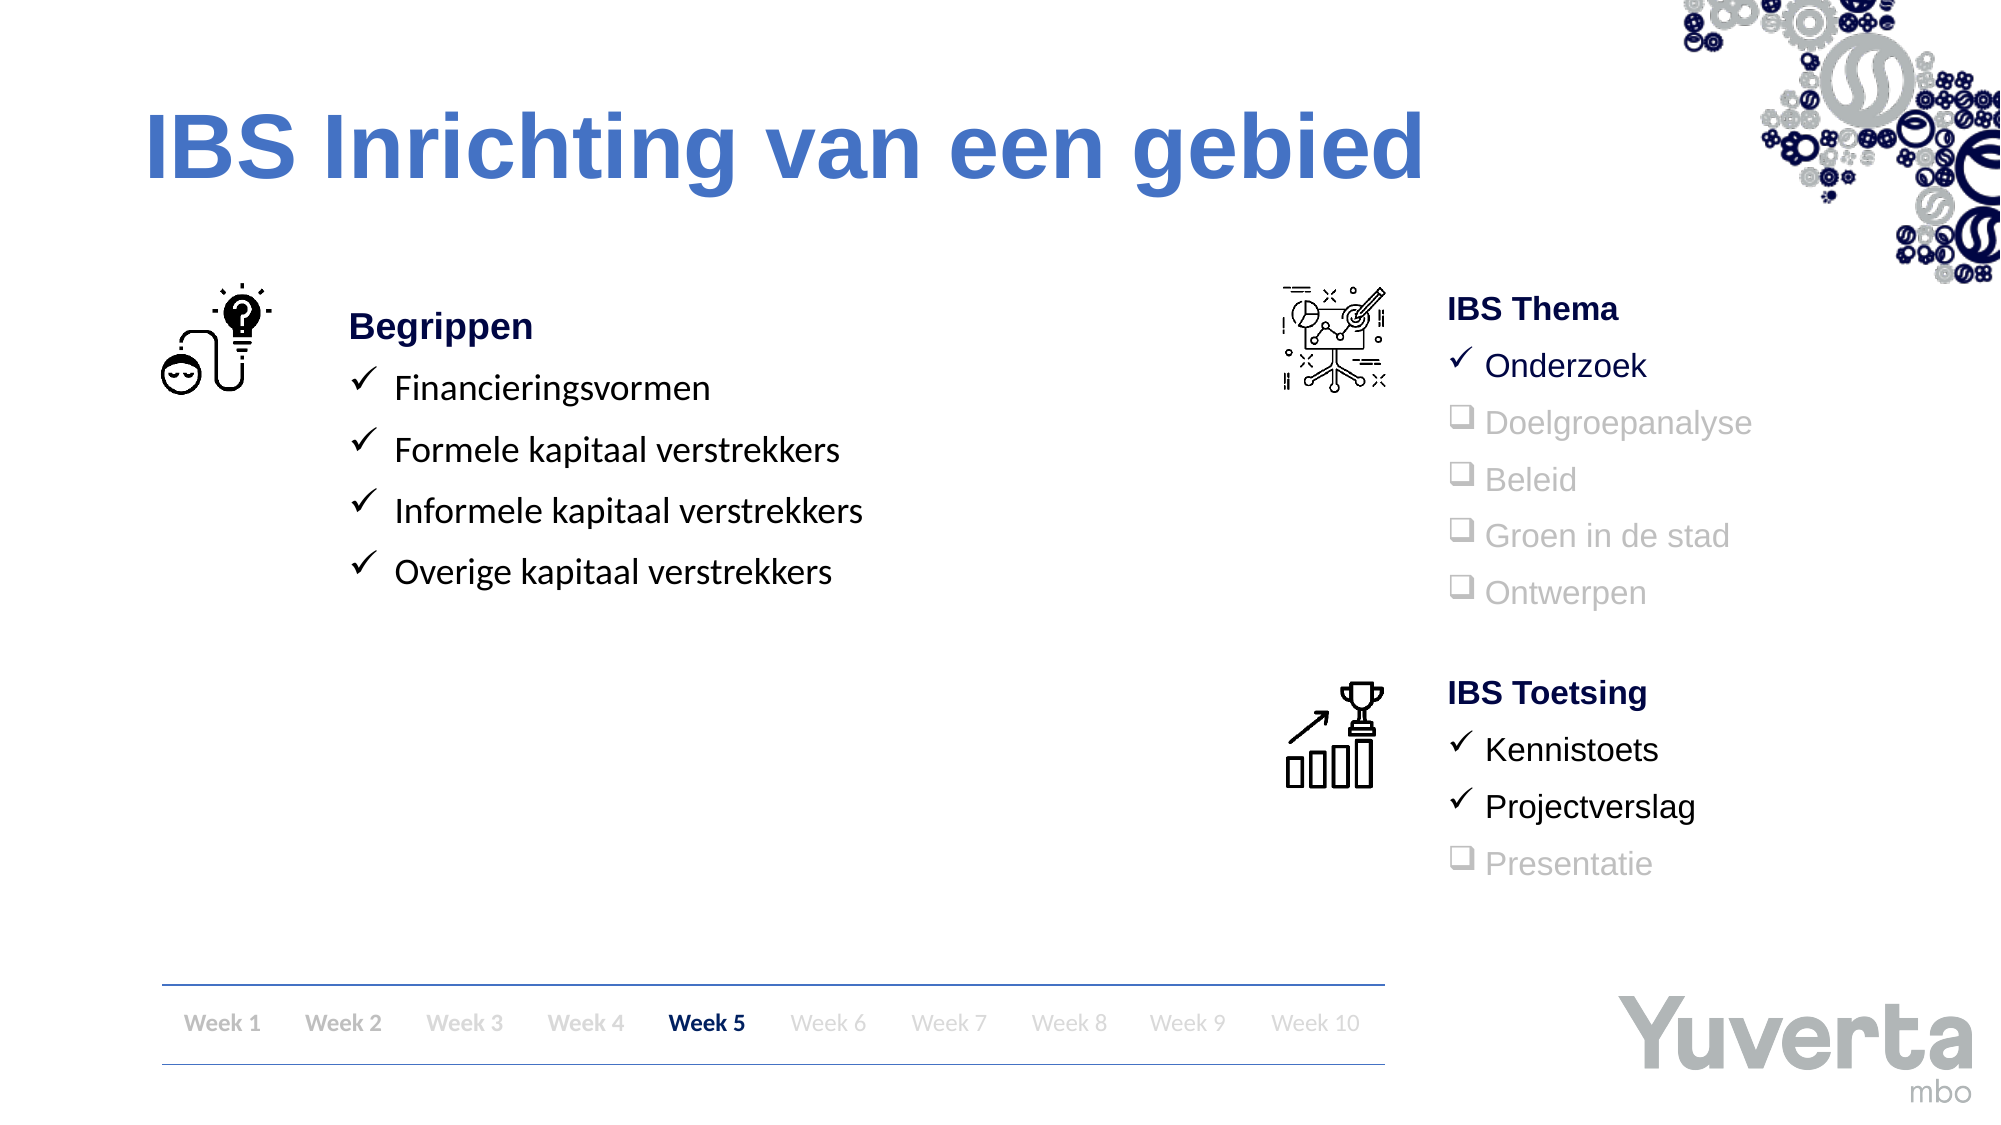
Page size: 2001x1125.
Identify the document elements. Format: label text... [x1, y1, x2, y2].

text_box IBS Thema Onderzoek Doelgroepanalyse Beleid Groen in de stad Ontwerpen [1432, 284, 1853, 619]
picture [0, 0, 2000, 1125]
table_header Week 9 [1129, 986, 1246, 1064]
table_header Week 7 [889, 986, 1010, 1064]
table_header Week 1 [162, 986, 283, 1064]
table_header Week 10 [1246, 986, 1385, 1064]
table_header Week 8 [1010, 986, 1129, 1064]
text_box Begrippen Financieringsvormen Formele kapitaal verstrekkers Informele kapitaal verstrekkers Overige kapitaal verstrekkers [333, 299, 961, 634]
table_header Week 4 [526, 986, 647, 1064]
table_header Week 6 [768, 986, 889, 1064]
table_header Week 5 [647, 986, 768, 1064]
table_header Week 3 [404, 986, 526, 1064]
text_box IBS Inrichting van een gebied [129, 40, 1746, 258]
text_box IBS Toetsing Kennistoets Projectverslag Presentatie [1432, 668, 1853, 1003]
table_header Week 2 [283, 986, 404, 1064]
